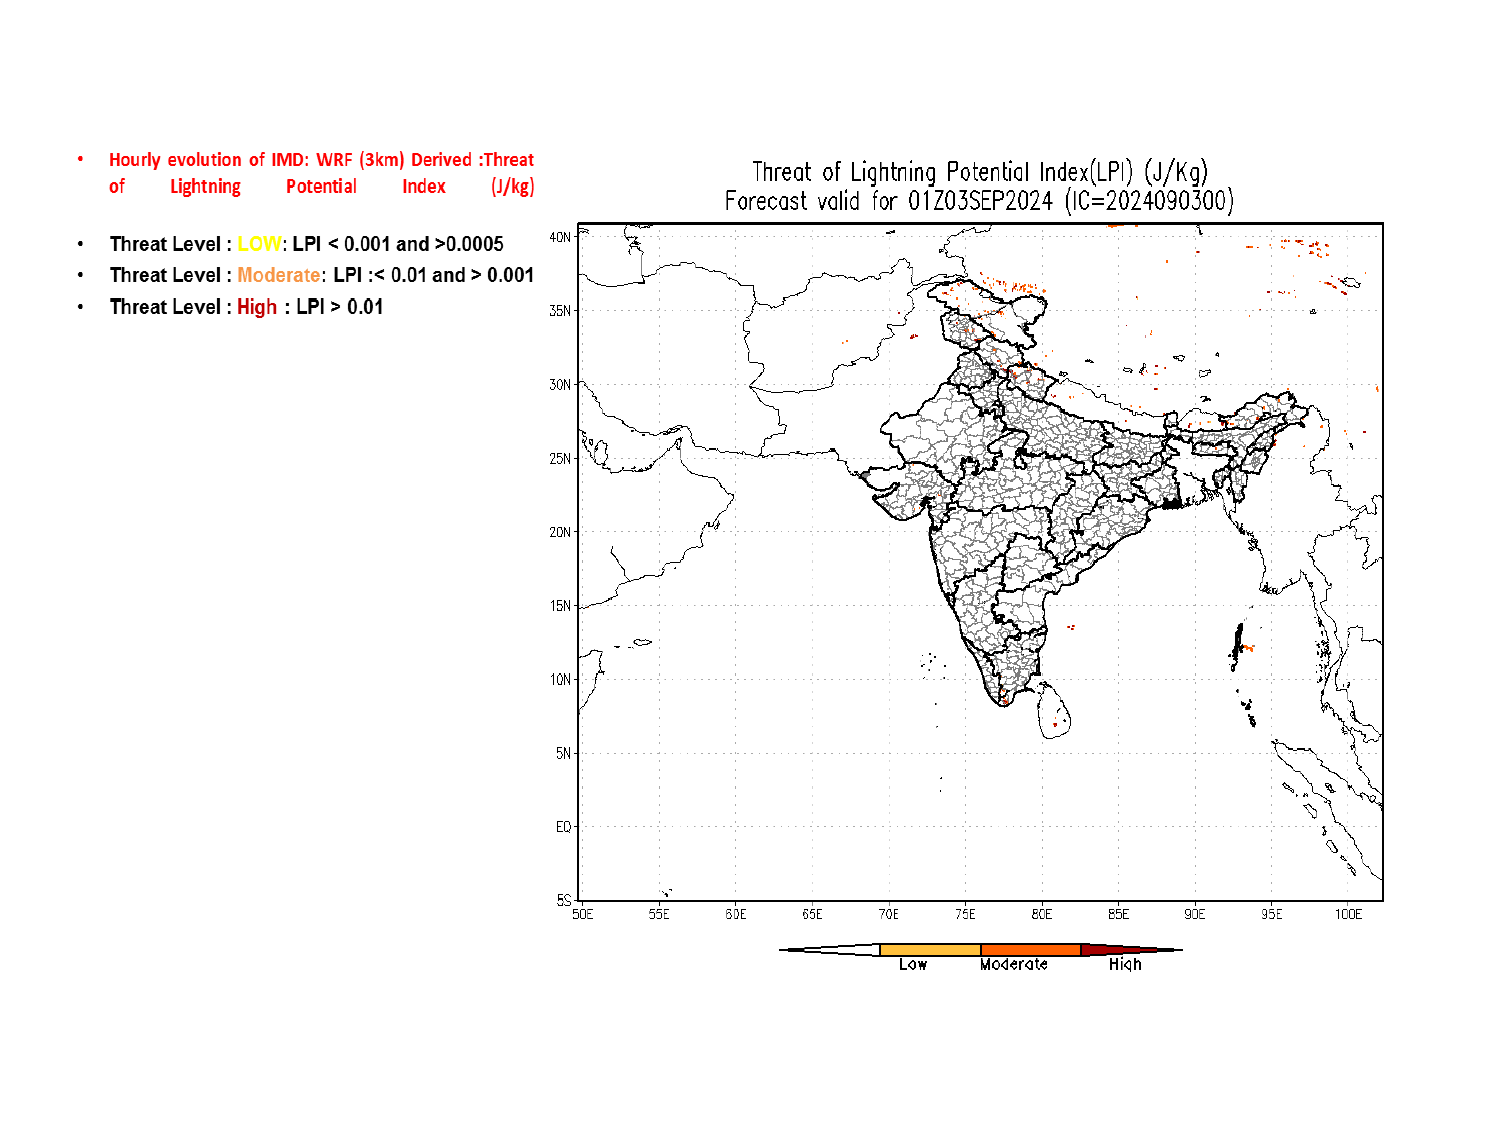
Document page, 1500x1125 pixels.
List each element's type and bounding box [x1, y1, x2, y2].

picture [74, 149, 1426, 976]
